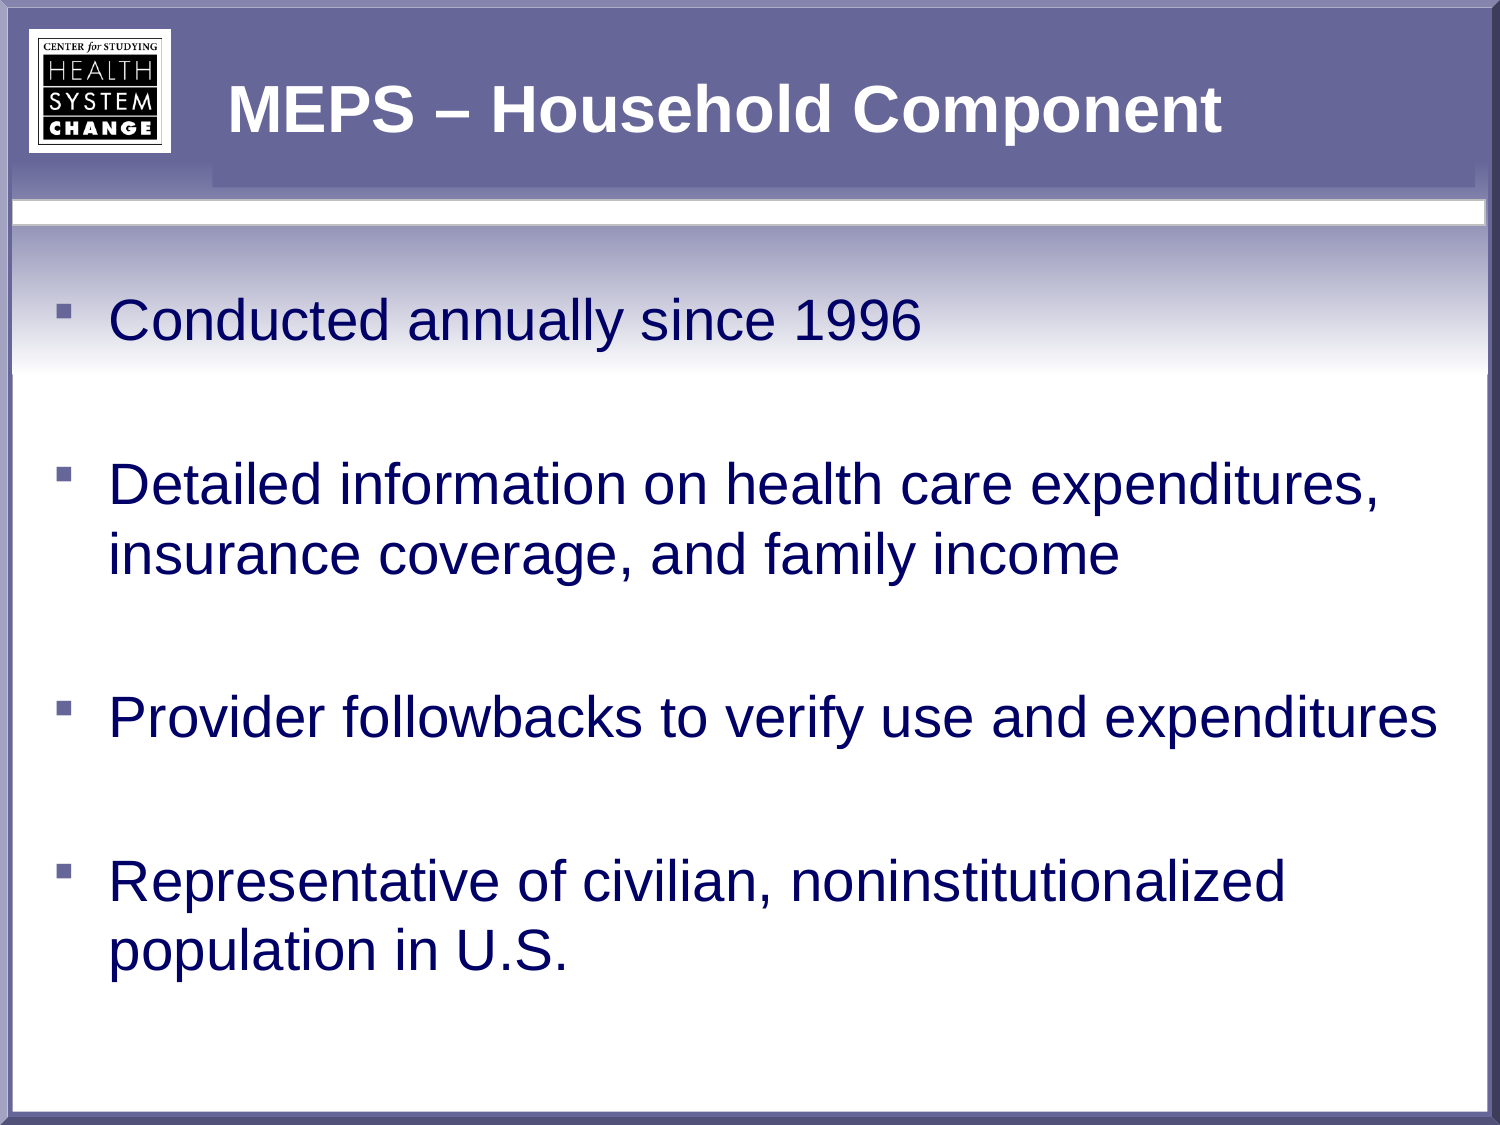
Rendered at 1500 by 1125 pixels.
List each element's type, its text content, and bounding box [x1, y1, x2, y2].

picture [38, 38, 162, 145]
list Conducted annually since 1996 Detailed information on health care expenditures, insurance coverage, and family income Provider followbacks to verify use and expenditures Representative of civilian, noninstitutionalized population in U.S. [37, 274, 1463, 1088]
title MEPS – Household Component [212, 24, 1476, 188]
